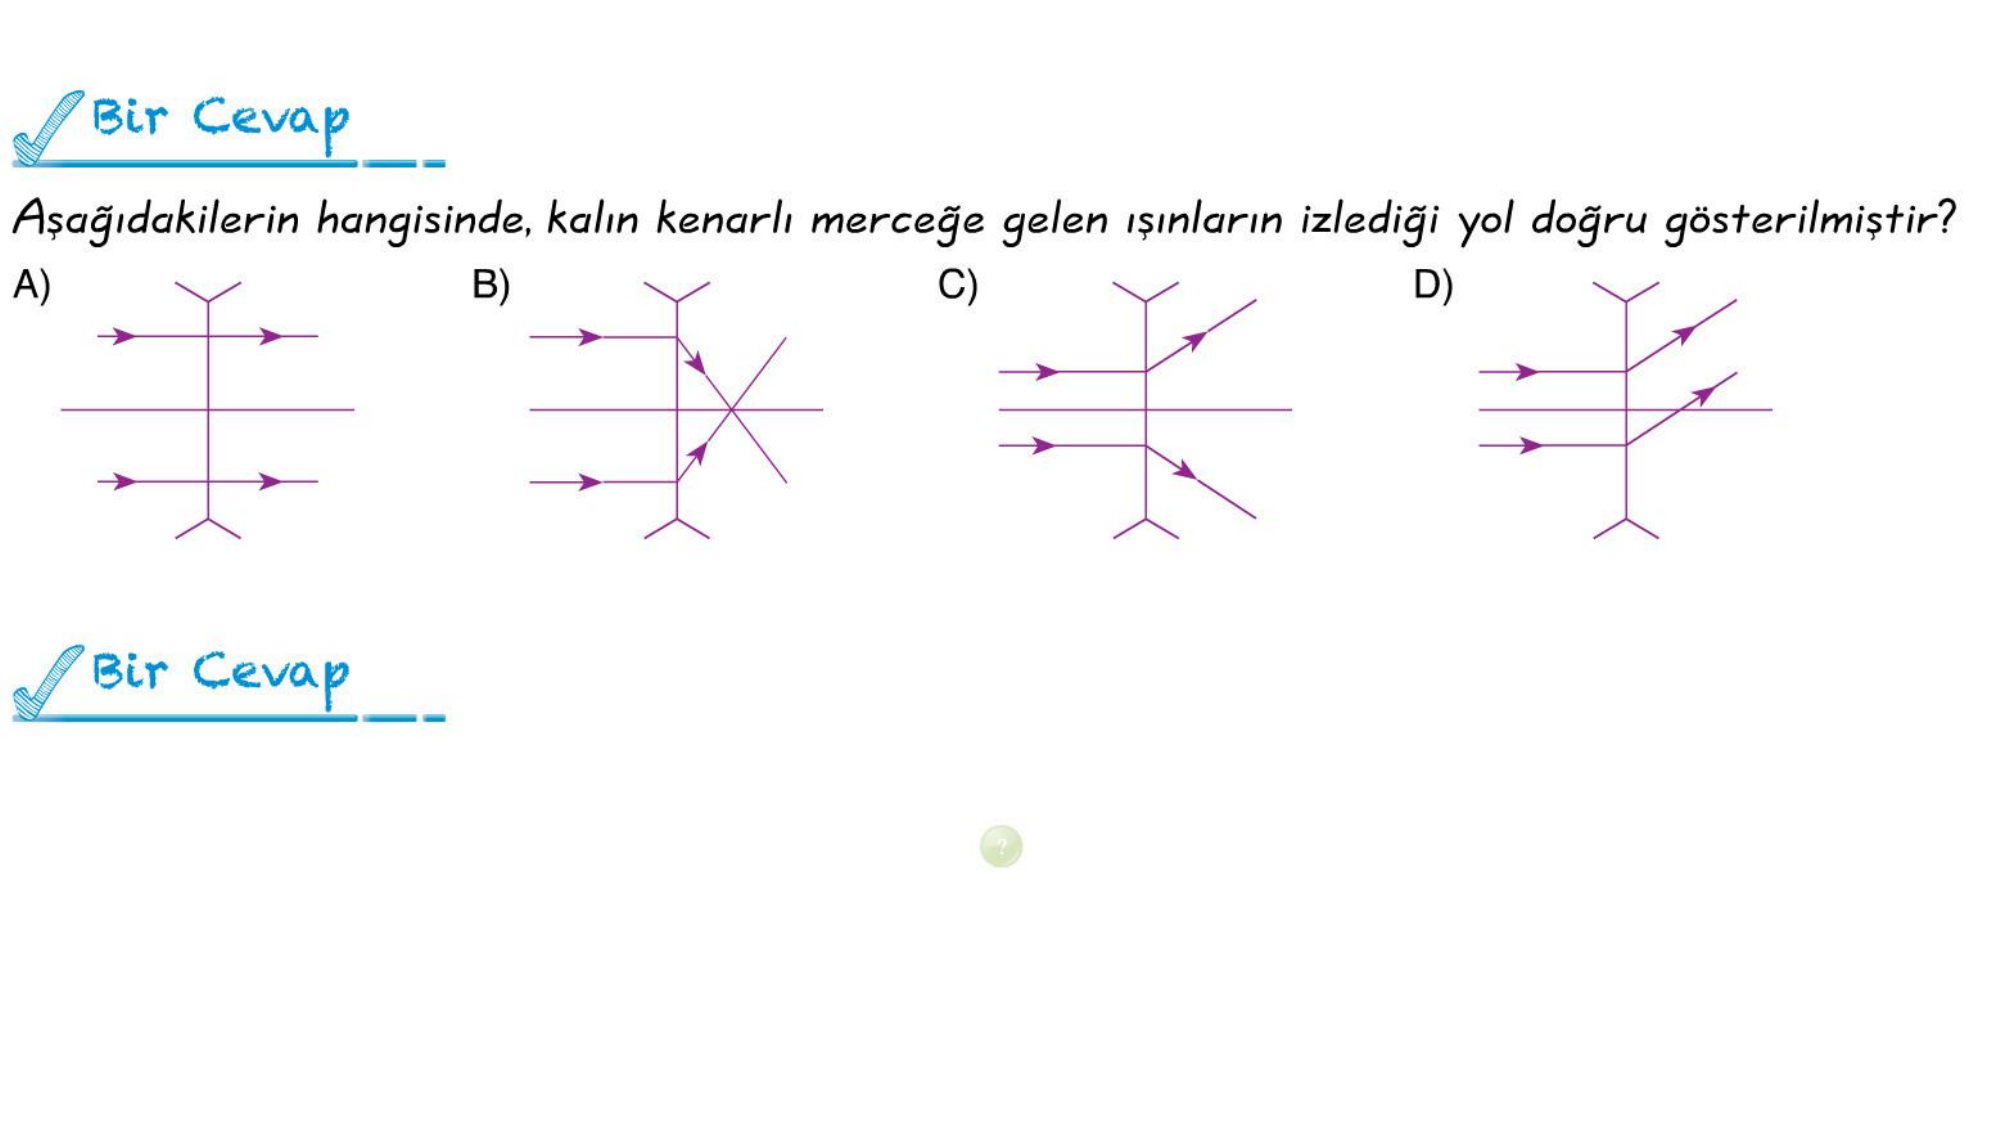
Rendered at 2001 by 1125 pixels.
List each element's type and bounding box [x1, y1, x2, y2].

picture [0, 57, 2000, 1068]
